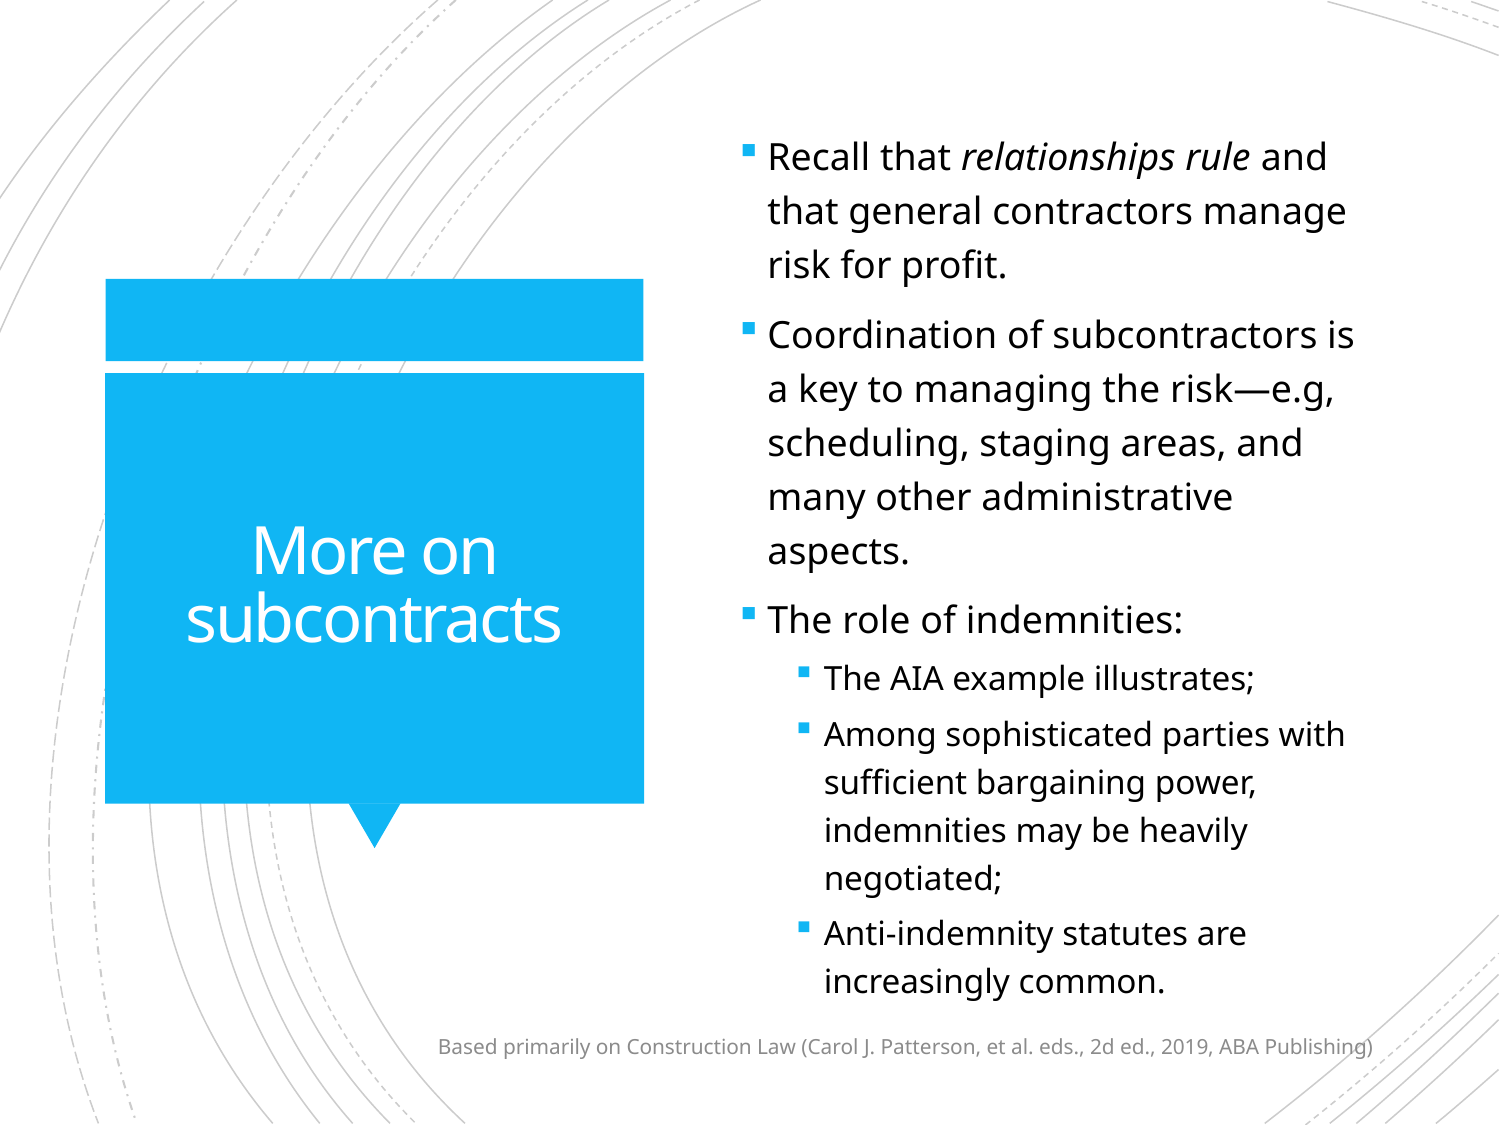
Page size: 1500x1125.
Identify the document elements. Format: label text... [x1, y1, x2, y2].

title More on subcontracts [118, 385, 630, 790]
list Recall that relationships rule and that general contractors manage risk for profit. Coordination of subcontractors is a key to managing the risk—e.g, scheduling, staging areas, and many other administrative aspects. The role of indemnities: The AIA example illustrates; Among sophisticated parties with sufficient bargaining power, indemnities may be heavily negotiated; Anti-indemnity statutes are increasingly common. [724, 131, 1396, 993]
footer Based primarily on Construction Law (Carol J. Patterson, et al. eds., 2d ed., 2019, ABA Publishing) [105, 1021, 1394, 1074]
